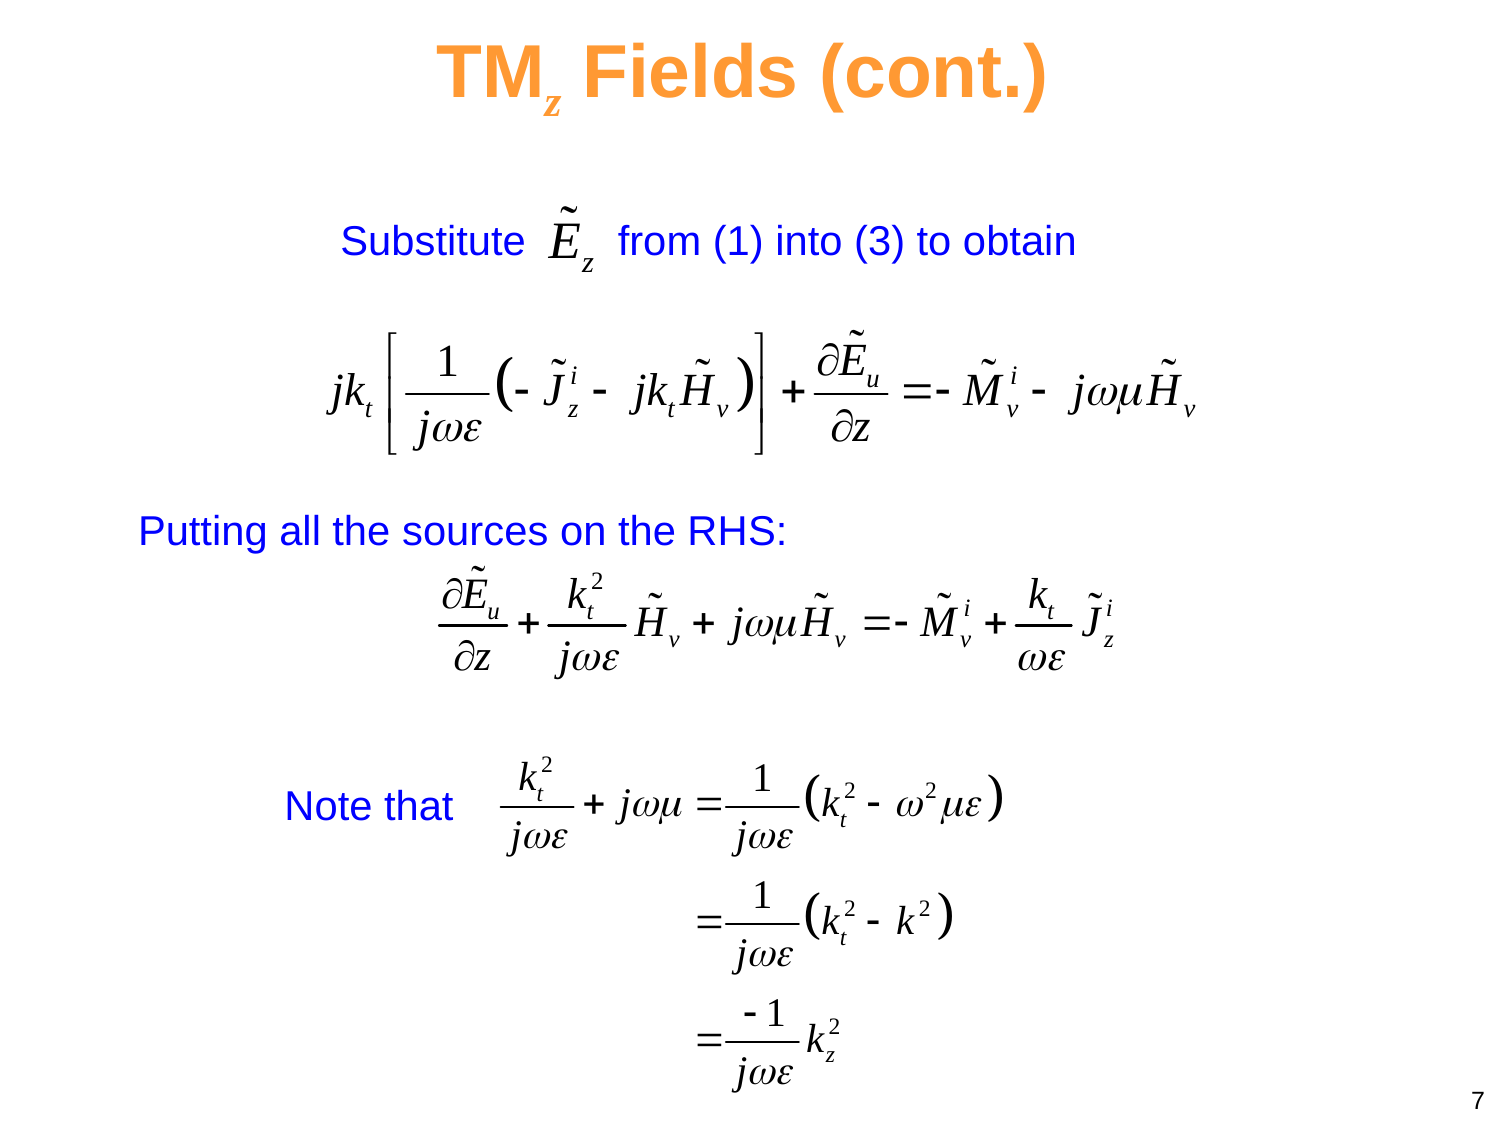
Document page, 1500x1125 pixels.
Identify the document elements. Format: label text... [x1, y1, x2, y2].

text_box TMz Fields (cont.) [367, 35, 1118, 113]
text_box Substitute from (1) into (3) to obtain [340, 219, 533, 265]
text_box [431, 560, 1122, 688]
slide_number 7 [1149, 1046, 1500, 1125]
text_box Substitute from (1) into (3) to obtain [610, 219, 1078, 265]
text_box Putting all the sources on the RHS: [123, 496, 803, 562]
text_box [315, 324, 1204, 463]
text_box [493, 744, 1007, 1101]
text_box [538, 201, 606, 286]
text_box Note that [269, 771, 469, 837]
